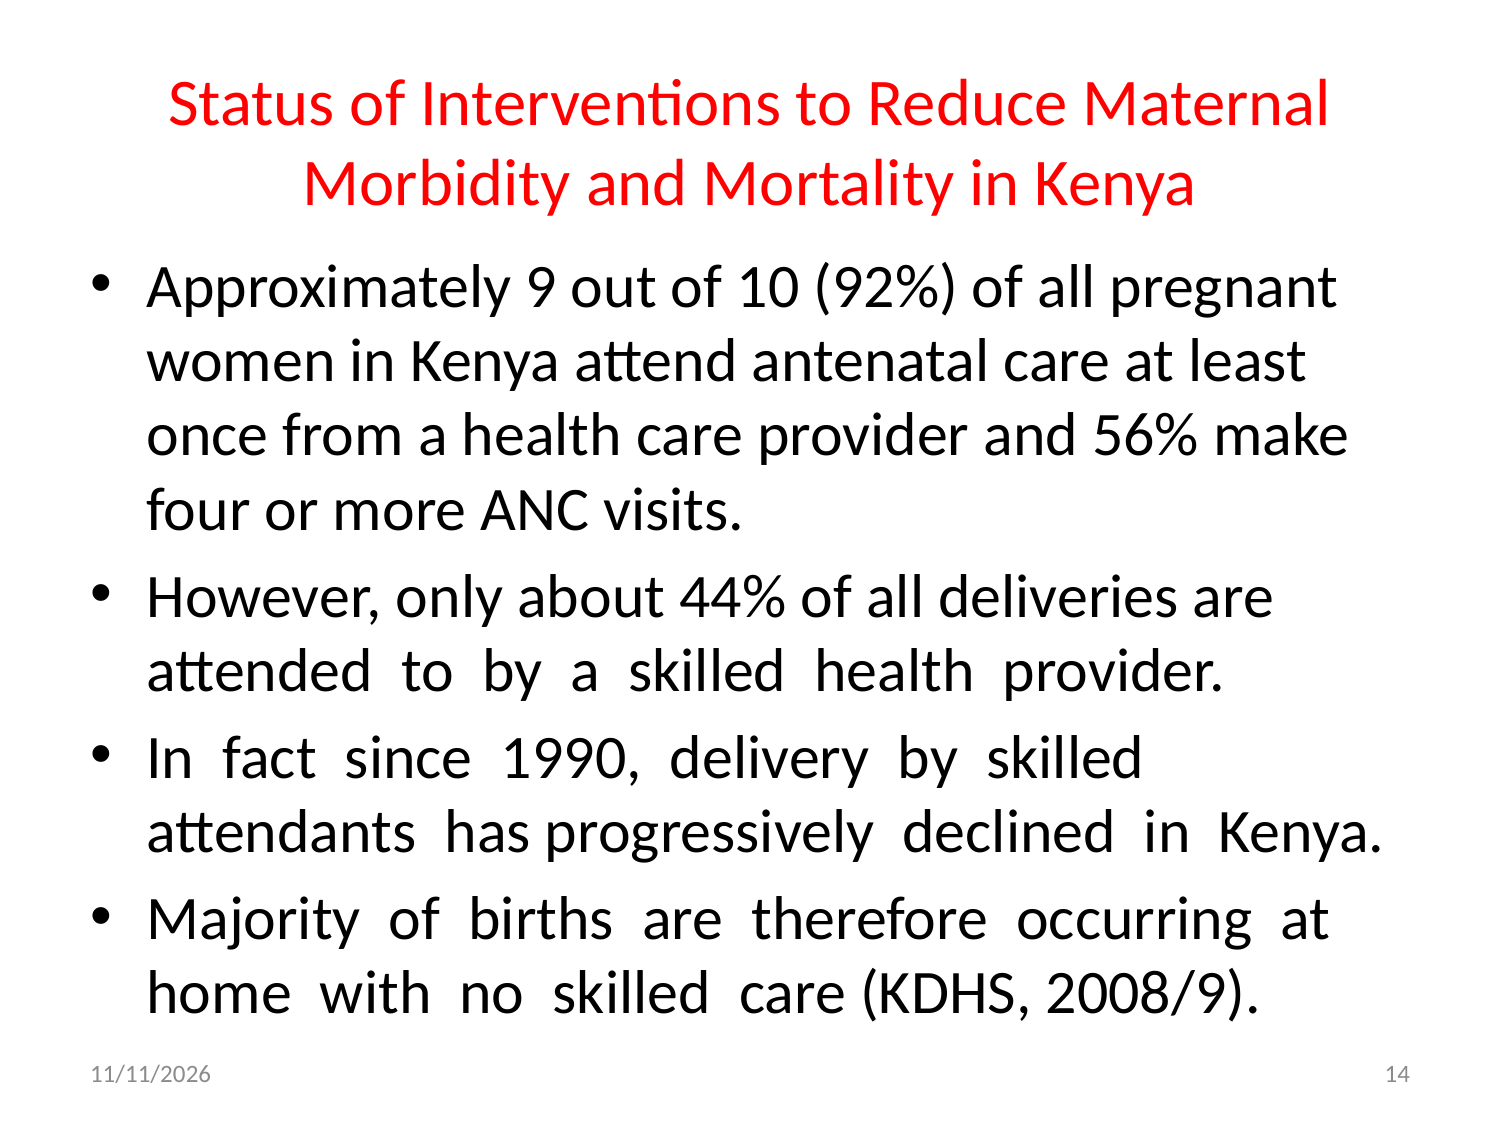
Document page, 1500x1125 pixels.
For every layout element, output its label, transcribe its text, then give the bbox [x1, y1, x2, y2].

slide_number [75, 1042, 425, 1103]
title Status of Interventions to Reduce Maternal Morbidity and Mortality in Kenya [75, 45, 1425, 233]
slide_number 14 [1074, 1042, 1425, 1103]
list Approximately 9 out of 10 (92%) of all pregnant women in Kenya attend antenatal care at least once from a health care provider and 56% make four or more ANC visits. However, only about 44% of all deliveries are attended to by a skilled health provider. In fact since 1990, delivery by skilled attendants has progressively declined in Kenya. Majority of births are therefore occurring at home with no skilled care (KDHS, 2008/9). [75, 237, 1425, 1050]
